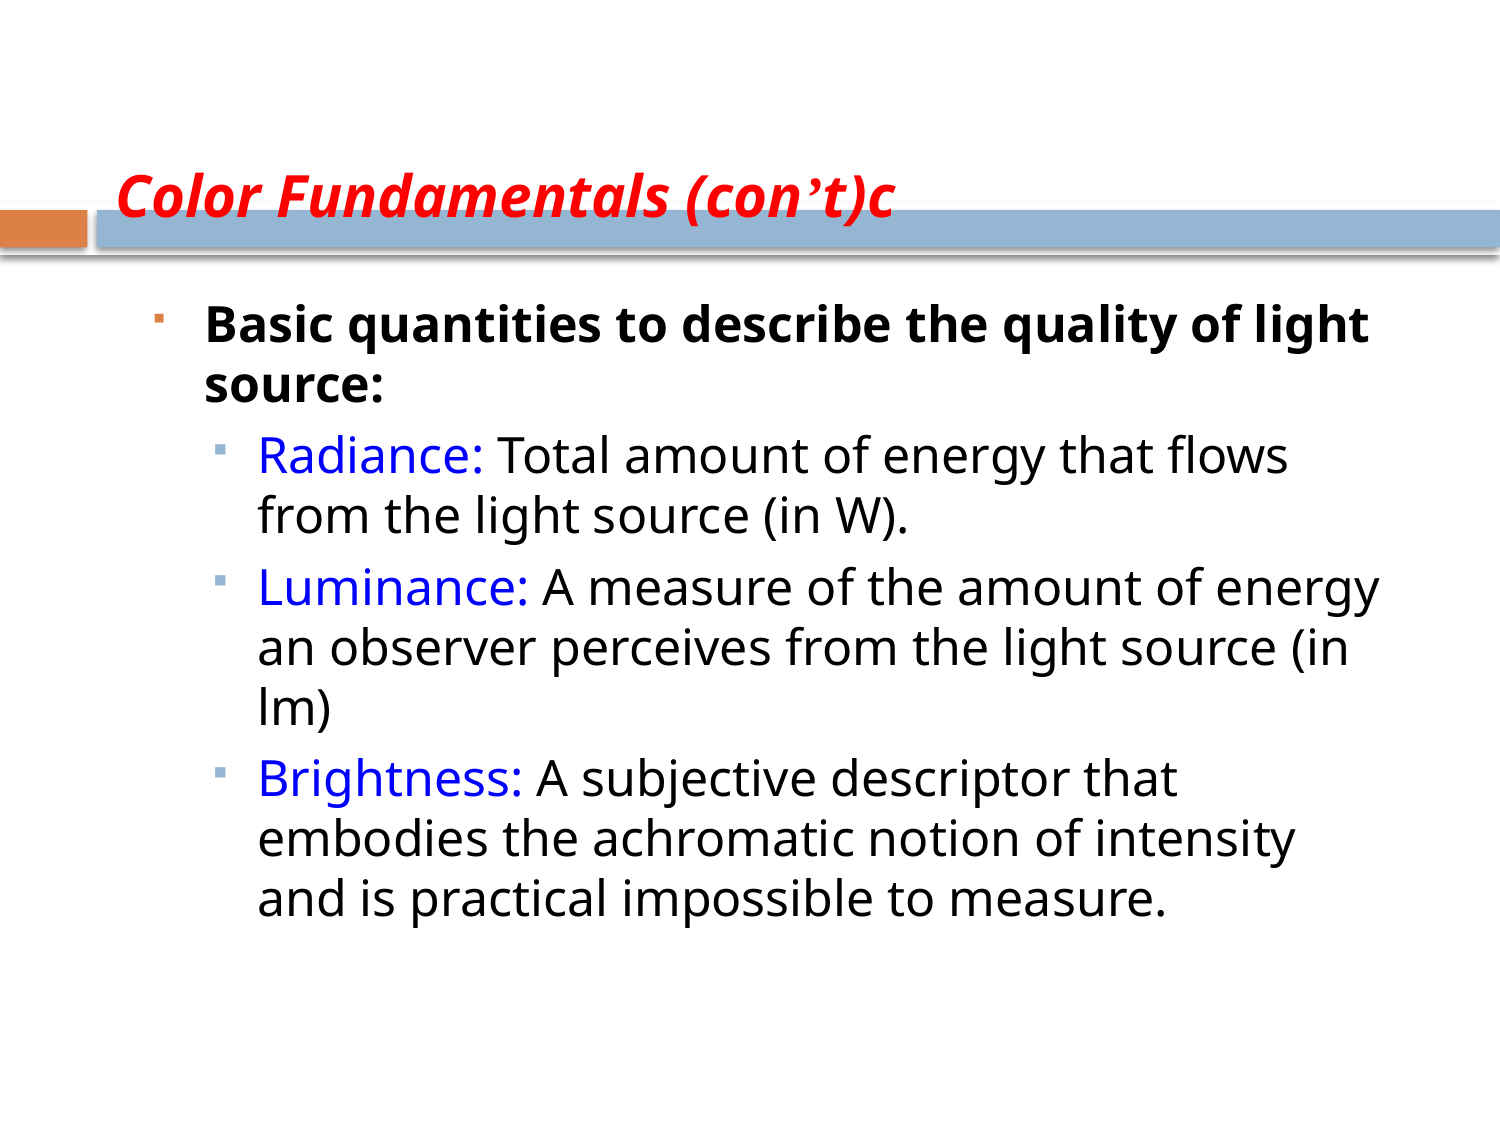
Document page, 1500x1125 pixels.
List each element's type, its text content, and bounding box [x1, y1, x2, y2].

list Basic quantities to describe the quality of light source: Radiance: Total amount of energy that flows from the light source (in W). Luminance: A measure of the amount of energy an observer perceives from the light source (in lm) Brightness: A subjective descriptor that embodies the achromatic notion of intensity and is practical impossible to measure. [137, 284, 1413, 960]
text_box Color Fundamentals (con’t)c [100, 48, 1376, 237]
